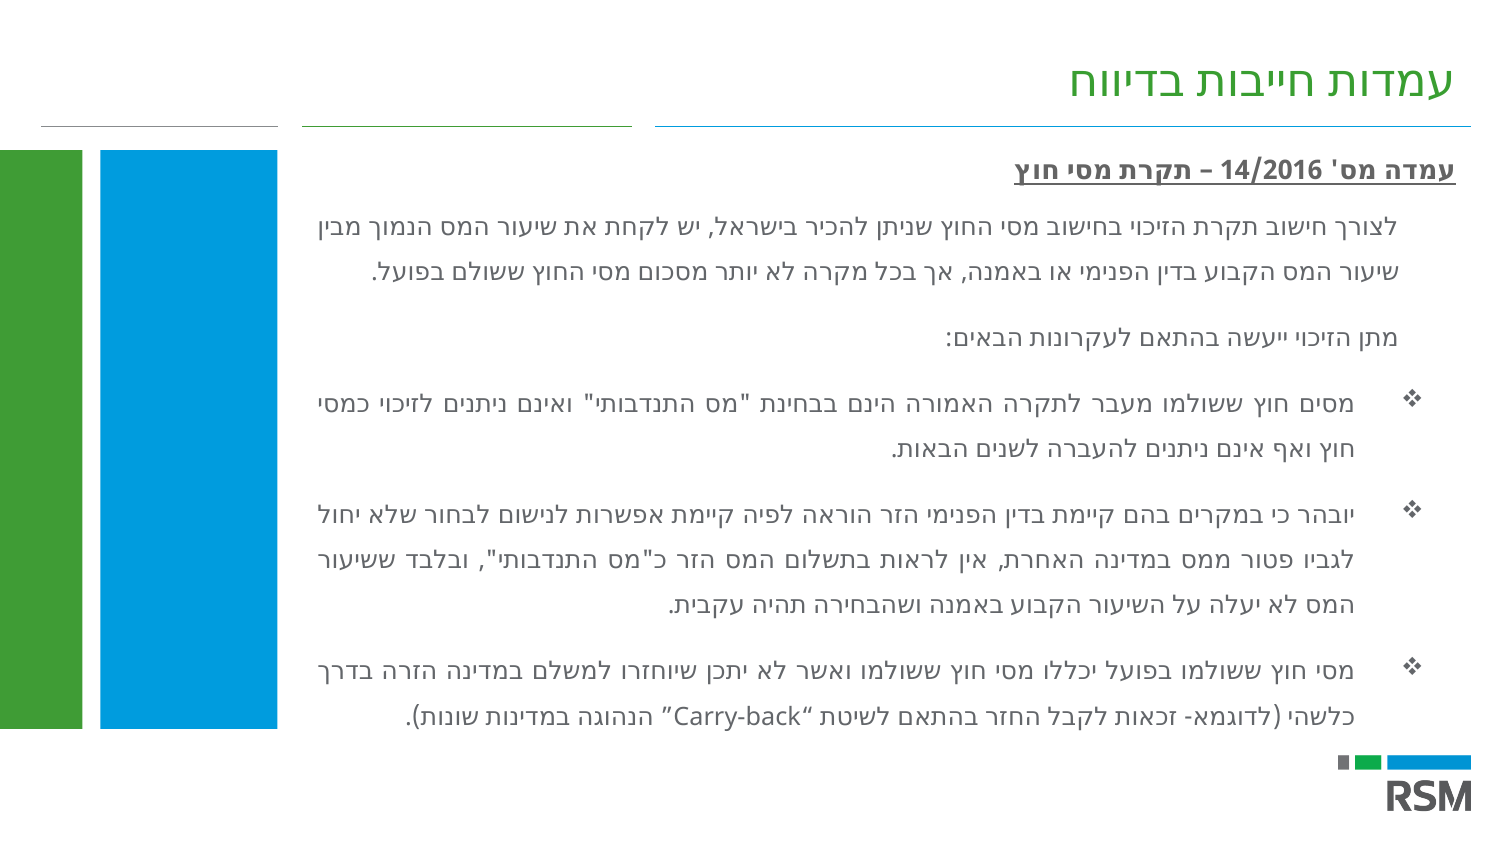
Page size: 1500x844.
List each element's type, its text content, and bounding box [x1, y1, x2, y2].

picture [1338, 755, 1471, 812]
list עמדות חייבות בדיווח [41, 55, 1471, 100]
list עמדה מס' 14/2016 – תקרת מסי חוץ לצורך חישוב תקרת הזיכוי בחישוב מסי החוץ שניתן להכיר בישראל, יש לקחת את שיעור המס הנמוך מבין שיעור המס הקבוע בדין הפנימי או באמנה, אך בכל מקרה לא יותר מסכום מסי החוץ ששולם בפועל. מתן הזיכוי ייעשה בהתאם לעקרונות הבאים: מסים חוץ ששולמו מעבר לתקרה האמורה הינם בבחינת "מס התנדבותי" ואינם ניתנים לזיכוי כמסי חוץ ואף אינם ניתנים להעברה לשנים הבאות. יובהר כי במקרים בהם קיימת בדין הפנימי הזר הוראה לפיה קיימת אפשרות לנישום לבחור שלא יחול לגביו פטור ממס במדינה האחרת, אין לראות בתשלום המס הזר כ"מס התנדבותי", ובלבד ששיעור המס לא יעלה על השיעור הקבוע באמנה ושהבחירה תהיה עקבית. מסי חוץ ששולמו בפועל יכללו מסי חוץ ששולמו ואשר לא יתכן שיוחזרו למשלם במדינה הזרה בדרך כלשהי (לדוגמא- זכאות לקבל החזר בהתאם לשיטת “Carry-back” הנהוגה במדינות שונות). [302, 145, 1471, 755]
